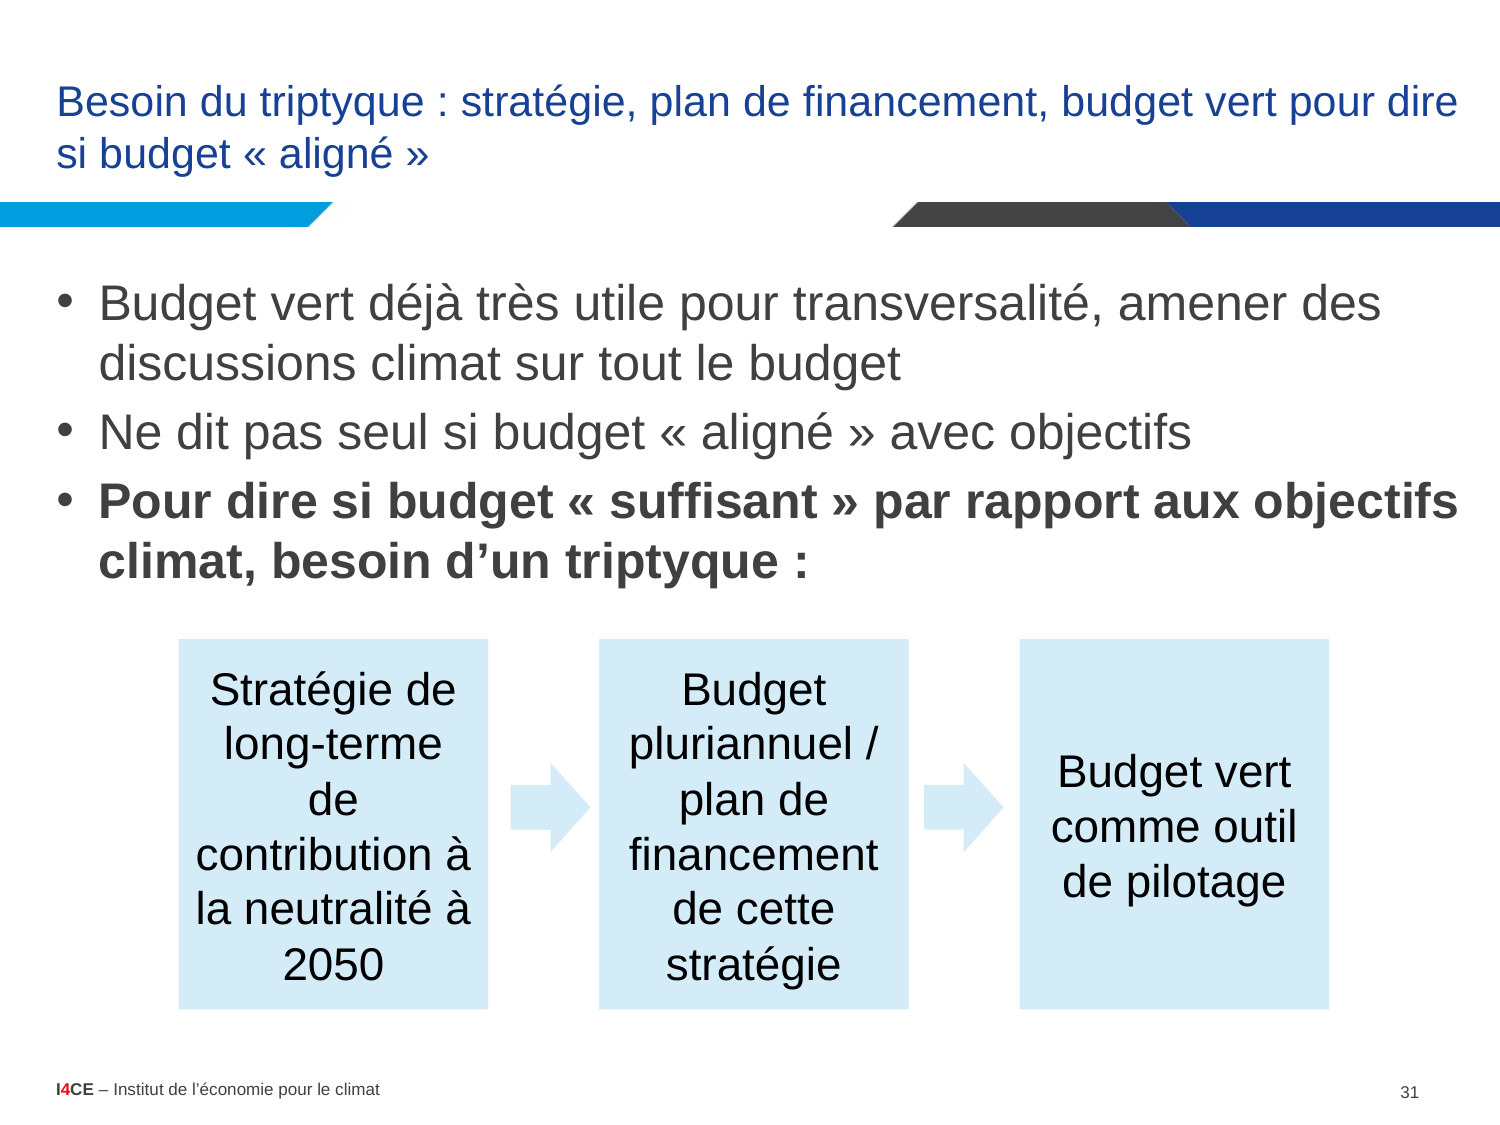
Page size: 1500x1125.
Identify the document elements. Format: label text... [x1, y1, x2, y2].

picture [309, 202, 1500, 227]
text_box Stratégie de long-terme de contribution à la neutralité à 2050 [178, 638, 489, 1010]
text_box [509, 761, 592, 853]
text_box [922, 761, 1005, 853]
text_box Budget pluriannuel / plan de financement de cette stratégie [598, 638, 910, 1010]
title Besoin du triptyque : stratégie, plan de financement, budget vert pour dire si budget « aligné » [41, 66, 1500, 185]
text_box Budget vert comme outil de pilotage [1019, 638, 1330, 1010]
list Budget vert déjà très utile pour transversalité, amener des discussions climat sur tout le budget Ne dit pas seul si budget « aligné » avec objectifs Pour dire si budget « suffisant » par rapport aux objectifs climat, besoin d’un triptyque : [41, 262, 1500, 1066]
